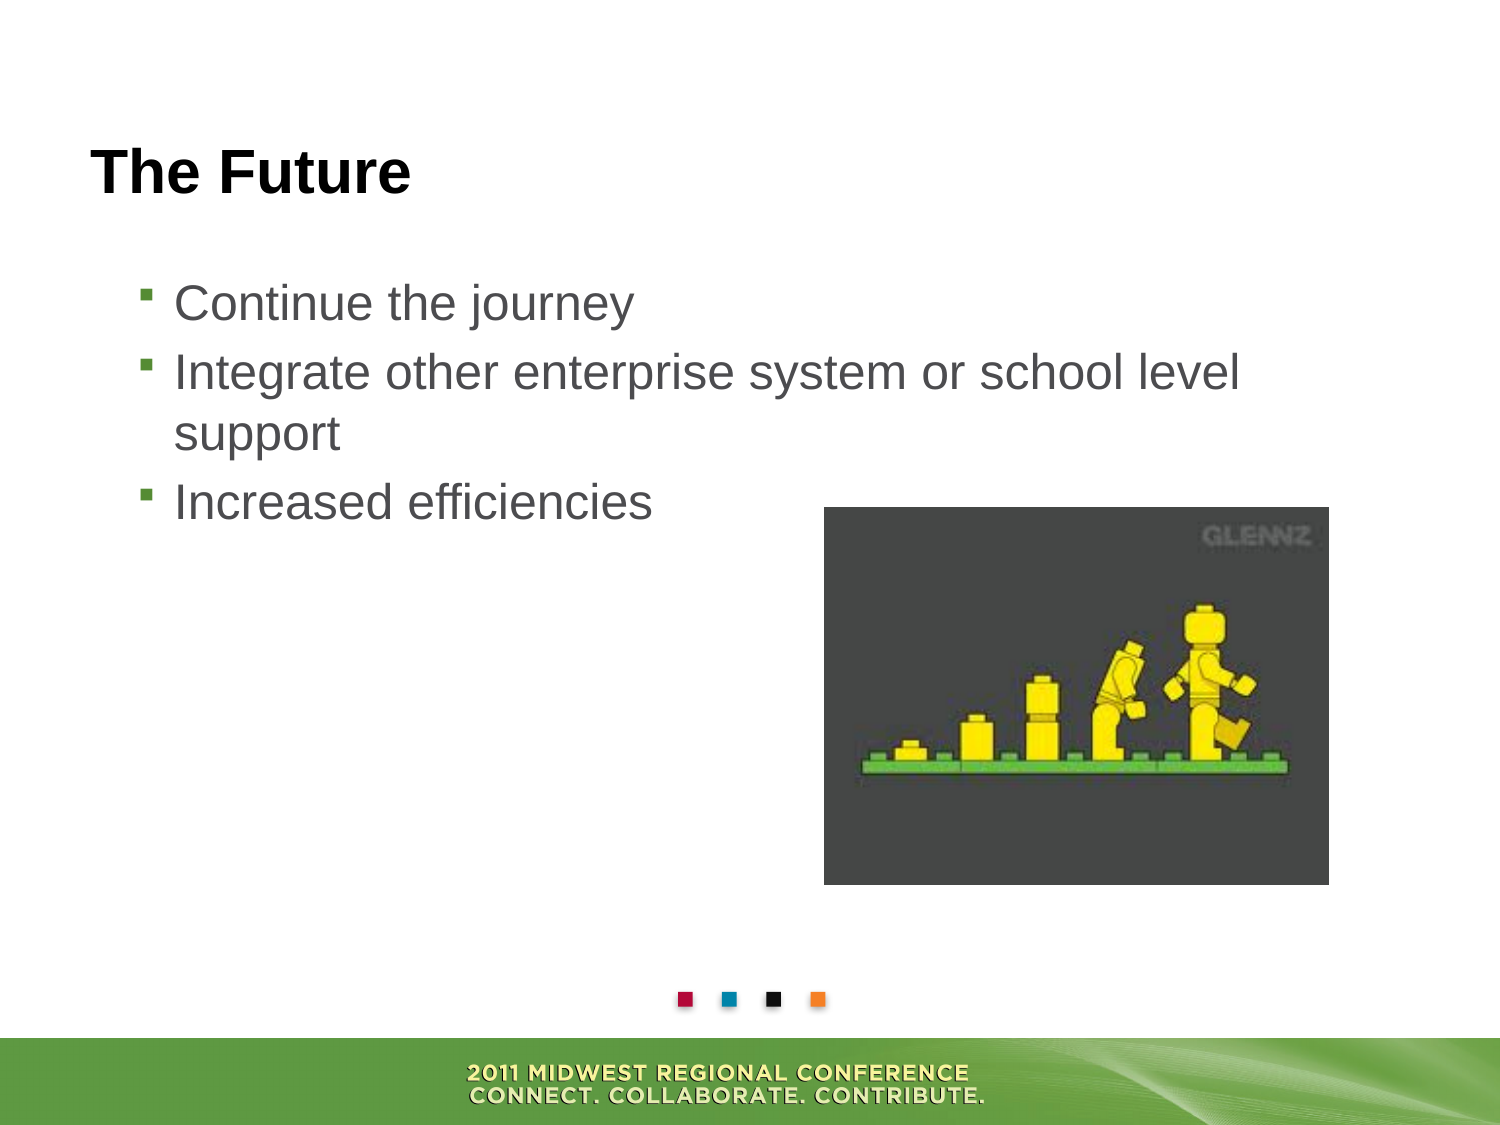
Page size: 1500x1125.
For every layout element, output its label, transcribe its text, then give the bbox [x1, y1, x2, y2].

list Continue the journey Integrate other enterprise system or school level support Increased efficiencies [74, 262, 1411, 1006]
picture [823, 506, 1329, 886]
title The Future [75, 75, 1450, 263]
picture [0, 1038, 1500, 1125]
